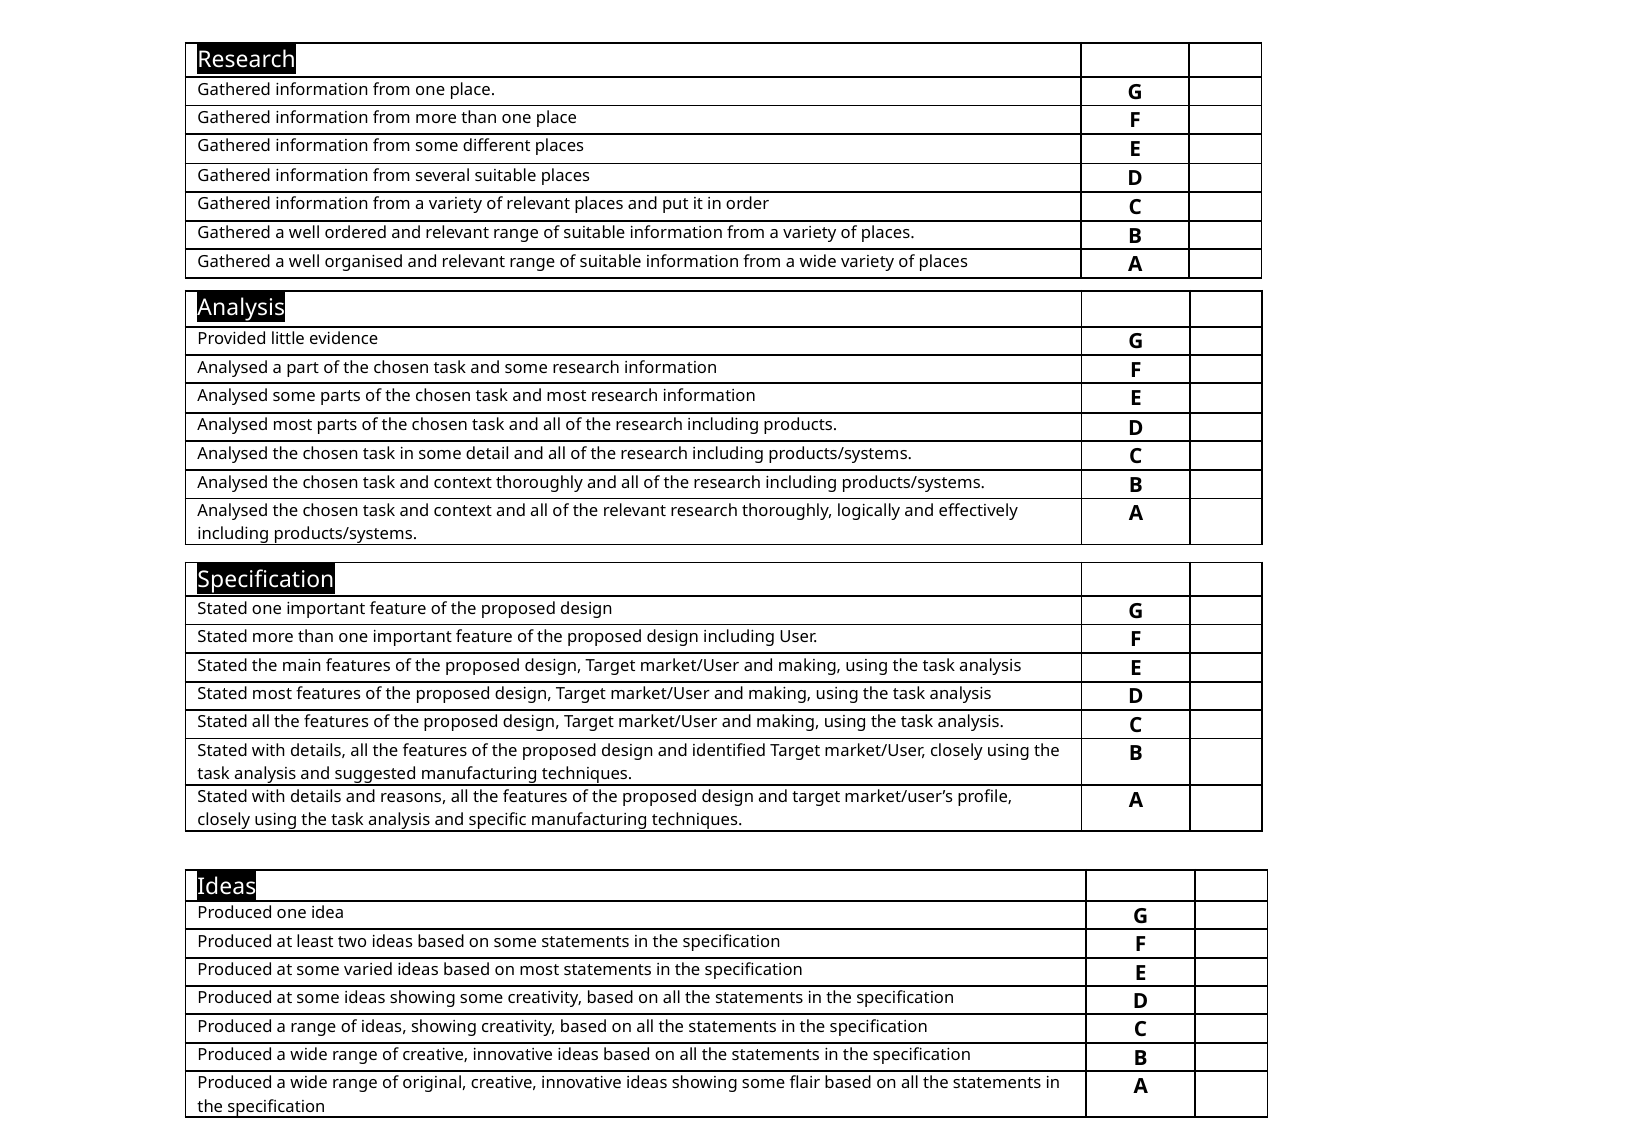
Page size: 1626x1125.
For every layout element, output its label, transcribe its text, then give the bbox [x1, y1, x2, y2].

table_cell [1190, 222, 1261, 248]
table_cell [1191, 654, 1261, 681]
table_cell C [1082, 193, 1188, 220]
table_cell B [1082, 739, 1189, 784]
table_cell A [1087, 1072, 1194, 1116]
table_cell Provided little evidence [186, 328, 1081, 354]
table_cell Produced at some ideas showing some creativity, based on all the statements in the specification [187, 987, 1085, 1013]
table_cell Gathered information from one place. [186, 78, 1080, 105]
table_cell Produced one idea [186, 902, 1085, 928]
table_header Research [186, 44, 1080, 76]
table_header Ideas [186, 871, 1085, 900]
table_header [1191, 292, 1261, 326]
table_cell [1191, 328, 1261, 354]
table_cell Analysed the chosen task and context and all of the relevant research thoroughly, logically and effectively including products/systems. [186, 499, 1081, 544]
table_cell A [1082, 786, 1189, 830]
table_header [1191, 563, 1261, 595]
table_cell Stated with details and reasons, all the features of the proposed design and target market/user’s profile, closely using the task analysis and specific manufacturing techniques. [186, 786, 1081, 830]
table_cell [1191, 786, 1261, 830]
table_cell [1190, 164, 1261, 191]
table_cell [1191, 471, 1261, 498]
table_cell D [1082, 683, 1189, 709]
table_cell [1191, 711, 1261, 738]
table_cell [1196, 1044, 1267, 1070]
table_cell Produced at least two ideas based on some statements in the specification [186, 930, 1085, 957]
table_cell [1190, 78, 1261, 105]
table_cell Analysed the chosen task and context thoroughly and all of the research including products/systems. [186, 471, 1081, 498]
table_cell [1191, 499, 1261, 544]
table_cell Analysed the chosen task in some detail and all of the research including products/systems. [186, 442, 1081, 469]
table_cell [1191, 739, 1261, 784]
table_cell F [1087, 930, 1194, 957]
table_cell [1191, 356, 1261, 382]
table_cell Gathered a well ordered and relevant range of suitable information from a variety of places. [186, 222, 1080, 248]
table_cell [1190, 250, 1261, 277]
table_cell Gathered information from some different places [186, 135, 1080, 163]
table_cell Analysed most parts of the chosen task and all of the research including products. [186, 414, 1081, 440]
table_cell [1196, 930, 1267, 957]
table_cell [1190, 193, 1261, 220]
table_cell B [1082, 222, 1188, 248]
table_cell F [1082, 356, 1189, 382]
table_cell [1191, 384, 1261, 412]
table_cell [1191, 683, 1261, 709]
table_cell G [1082, 78, 1188, 105]
table_cell Gathered a well organised and relevant range of suitable information from a wide variety of places [186, 250, 1080, 277]
table_cell [1196, 1072, 1267, 1116]
table_cell [1196, 959, 1267, 985]
table_cell [1191, 597, 1261, 624]
table_header [1082, 292, 1189, 326]
table_cell D [1087, 987, 1194, 1013]
table_cell C [1082, 711, 1189, 738]
table_cell Stated all the features of the proposed design, Target market/User and making, using the task analysis. [186, 711, 1081, 738]
table_cell Stated the main features of the proposed design, Target market/User and making, using the task analysis [186, 654, 1081, 681]
table_cell [1196, 902, 1267, 928]
table_cell [1191, 414, 1261, 440]
table_cell D [1082, 414, 1189, 440]
table_cell Stated one important feature of the proposed design [186, 597, 1081, 624]
table_cell Stated with details, all the features of the proposed design and identified Target market/User, closely using the task analysis and suggested manufacturing techniques. [186, 739, 1081, 784]
table_cell [1190, 135, 1261, 163]
table_cell [1190, 106, 1261, 133]
table_cell F [1082, 106, 1188, 133]
table_cell F [1082, 625, 1189, 652]
table_cell C [1082, 442, 1189, 469]
table_cell C [1087, 1015, 1194, 1042]
table_cell E [1082, 654, 1189, 681]
table_header [1082, 44, 1188, 76]
table_cell G [1082, 328, 1189, 354]
table_cell E [1082, 135, 1188, 163]
table_cell [1191, 625, 1261, 652]
table_cell Gathered information from a variety of relevant places and put it in order [186, 193, 1080, 220]
text_box [156, 971, 187, 1032]
table_cell Produced at some varied ideas based on most statements in the specification [186, 959, 1085, 985]
table_cell Gathered information from several suitable places [186, 164, 1080, 191]
table_cell A [1082, 250, 1188, 277]
table_cell Analysed a part of the chosen task and some research information [186, 356, 1081, 382]
table_cell [1196, 1015, 1267, 1042]
table_header Analysis [186, 292, 1081, 326]
table_cell Stated most features of the proposed design, Target market/User and making, using the task analysis [186, 683, 1081, 709]
table_header [1196, 871, 1267, 900]
table_header [1082, 563, 1189, 595]
table_cell G [1082, 597, 1189, 624]
table_cell E [1082, 384, 1189, 412]
table_cell B [1082, 471, 1189, 498]
table_cell G [1087, 902, 1194, 928]
table_cell Analysed some parts of the chosen task and most research information [186, 384, 1081, 412]
table_cell Produced a wide range of creative, innovative ideas based on all the statements in the specification [186, 1044, 1085, 1070]
table_cell E [1087, 959, 1194, 985]
table_header [1190, 44, 1261, 76]
table_cell A [1082, 499, 1189, 544]
table_cell Stated more than one important feature of the proposed design including User. [186, 625, 1081, 652]
table_cell Produced a wide range of original, creative, innovative ideas showing some flair based on all the statements in the specification [186, 1072, 1085, 1116]
table_cell Produced a range of ideas, showing creativity, based on all the statements in the specification [186, 1015, 1085, 1042]
table_cell Gathered information from more than one place [186, 106, 1080, 133]
table_header Specification [186, 563, 1081, 595]
table_cell B [1087, 1044, 1194, 1070]
table_cell [1191, 442, 1261, 469]
table_cell [1196, 987, 1267, 1013]
table_header [1087, 871, 1194, 900]
table_cell D [1082, 164, 1188, 191]
